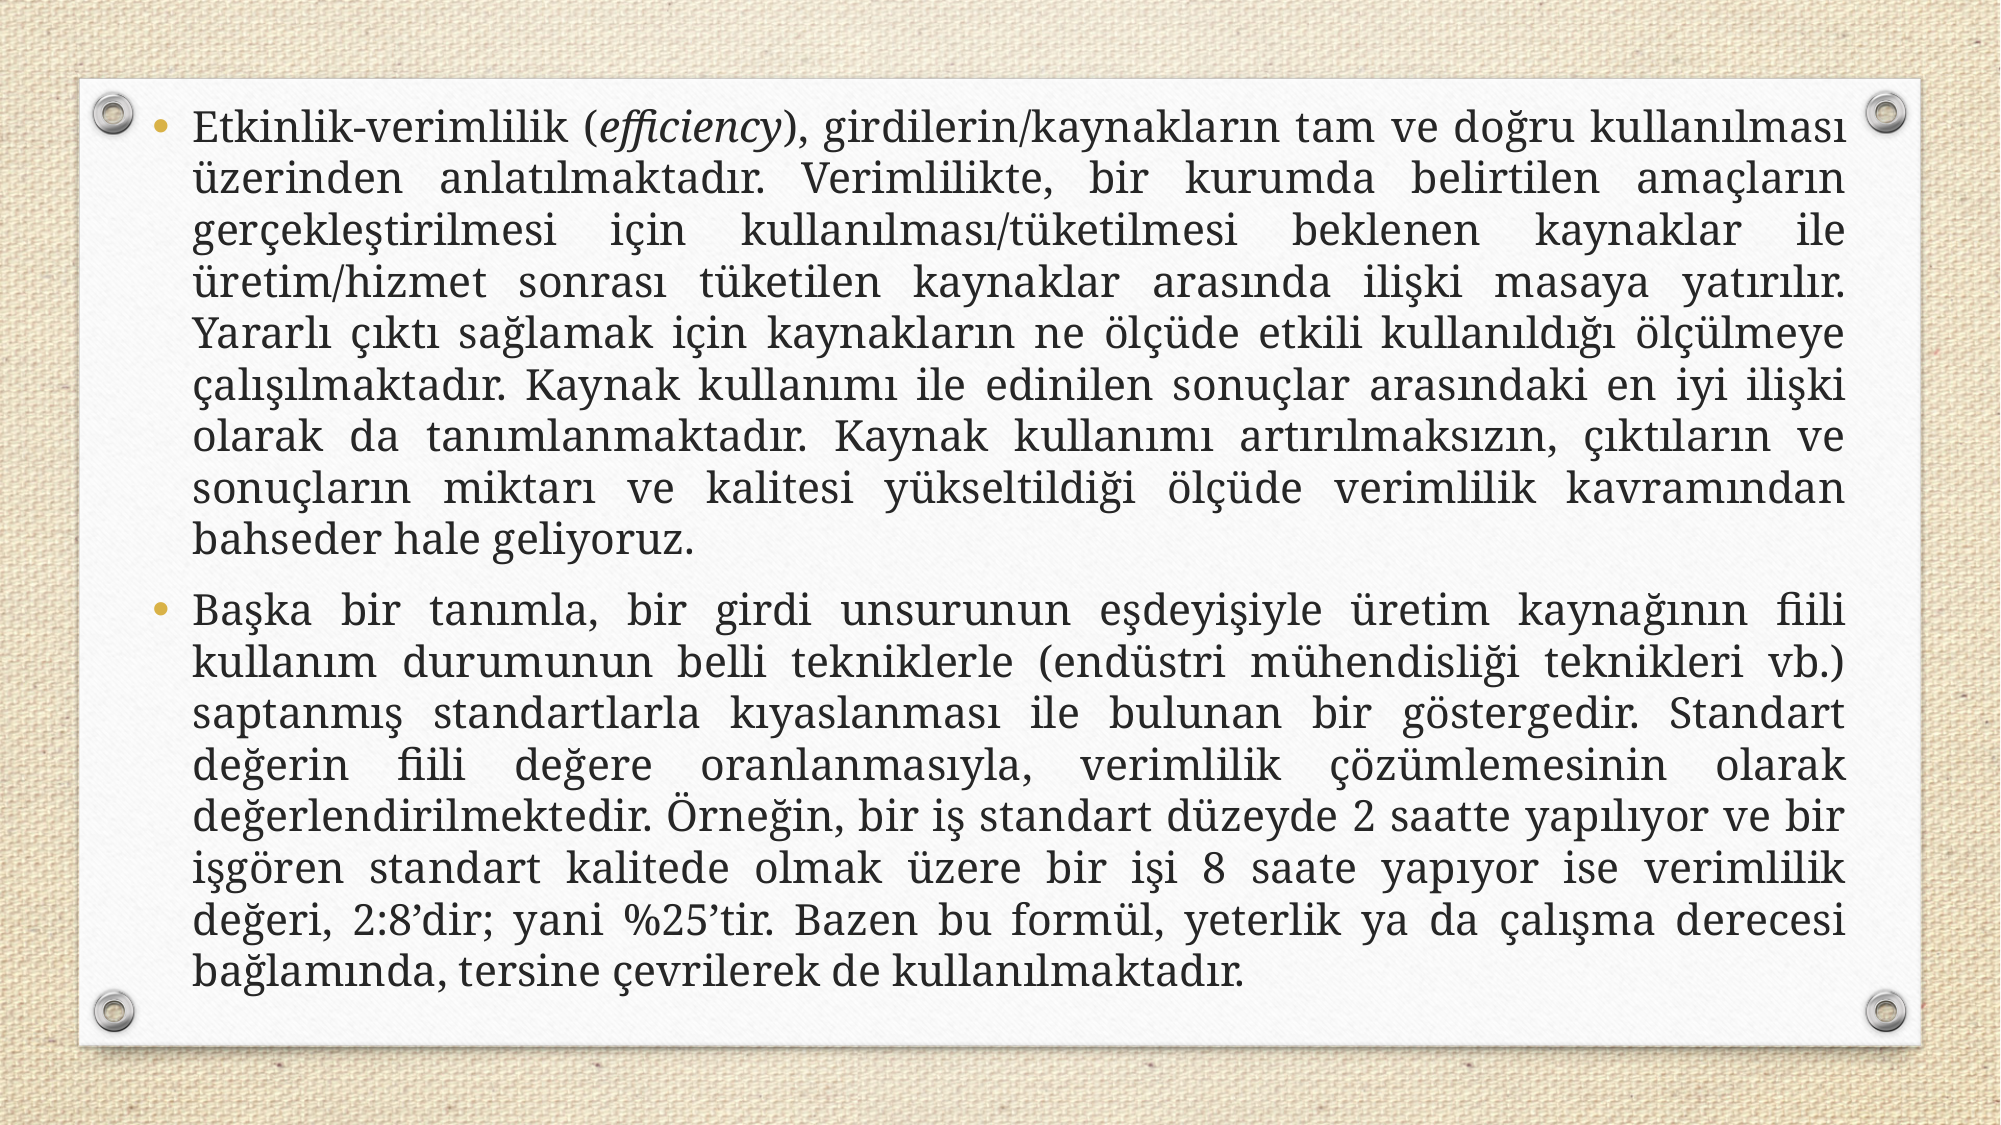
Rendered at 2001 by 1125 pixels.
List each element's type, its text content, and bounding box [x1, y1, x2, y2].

picture [0, 0, 2001, 1125]
list Etkinlik-verimlilik (efficiency), girdilerin/kaynakların tam ve doğru kullanılması üzerinden anlatılmaktadır. Verimlilikte, bir kurumda belirtilen amaçların gerçekleştirilmesi için kullanılması/tüketilmesi beklenen kaynaklar ile üretim/hizmet sonrası tüketilen kaynaklar arasında ilişki masaya yatırılır. Yararlı çıktı sağlamak için kaynakların ne ölçüde etkili kullanıldığı ölçülmeye çalışılmaktadır. Kaynak kullanımı ile edinilen sonuçlar arasındaki en iyi ilişki olarak da tanımlanmaktadır. Kaynak kullanımı artırılmaksızın, çıktıların ve sonuçların miktarı ve kalitesi yükseltildiği ölçüde verimlilik kavramından bahseder hale geliyoruz. Başka bir tanımla, bir girdi unsurunun eşdeyişiyle üretim kaynağının fiili kullanım durumunun belli tekniklerle (endüstri mühendisliği teknikleri vb.) saptanmış standartlarla kıyaslanması ile bulunan bir göstergedir. Standart değerin fiili değere oranlanmasıyla, verimlilik çözümlemesinin olarak değerlendirilmektedir. Örneğin, bir iş standart düzeyde 2 saatte yapılıyor ve bir işgören standart kalitede olmak üzere bir işi 8 saate yapıyor ise verimlilik değeri, 2:8’dir; yani %25’tir. Bazen bu formül, yeterlik ya da çalışma derecesi bağlamında, tersine çevrilerek de kullanılmaktadır. [137, 91, 1863, 1014]
